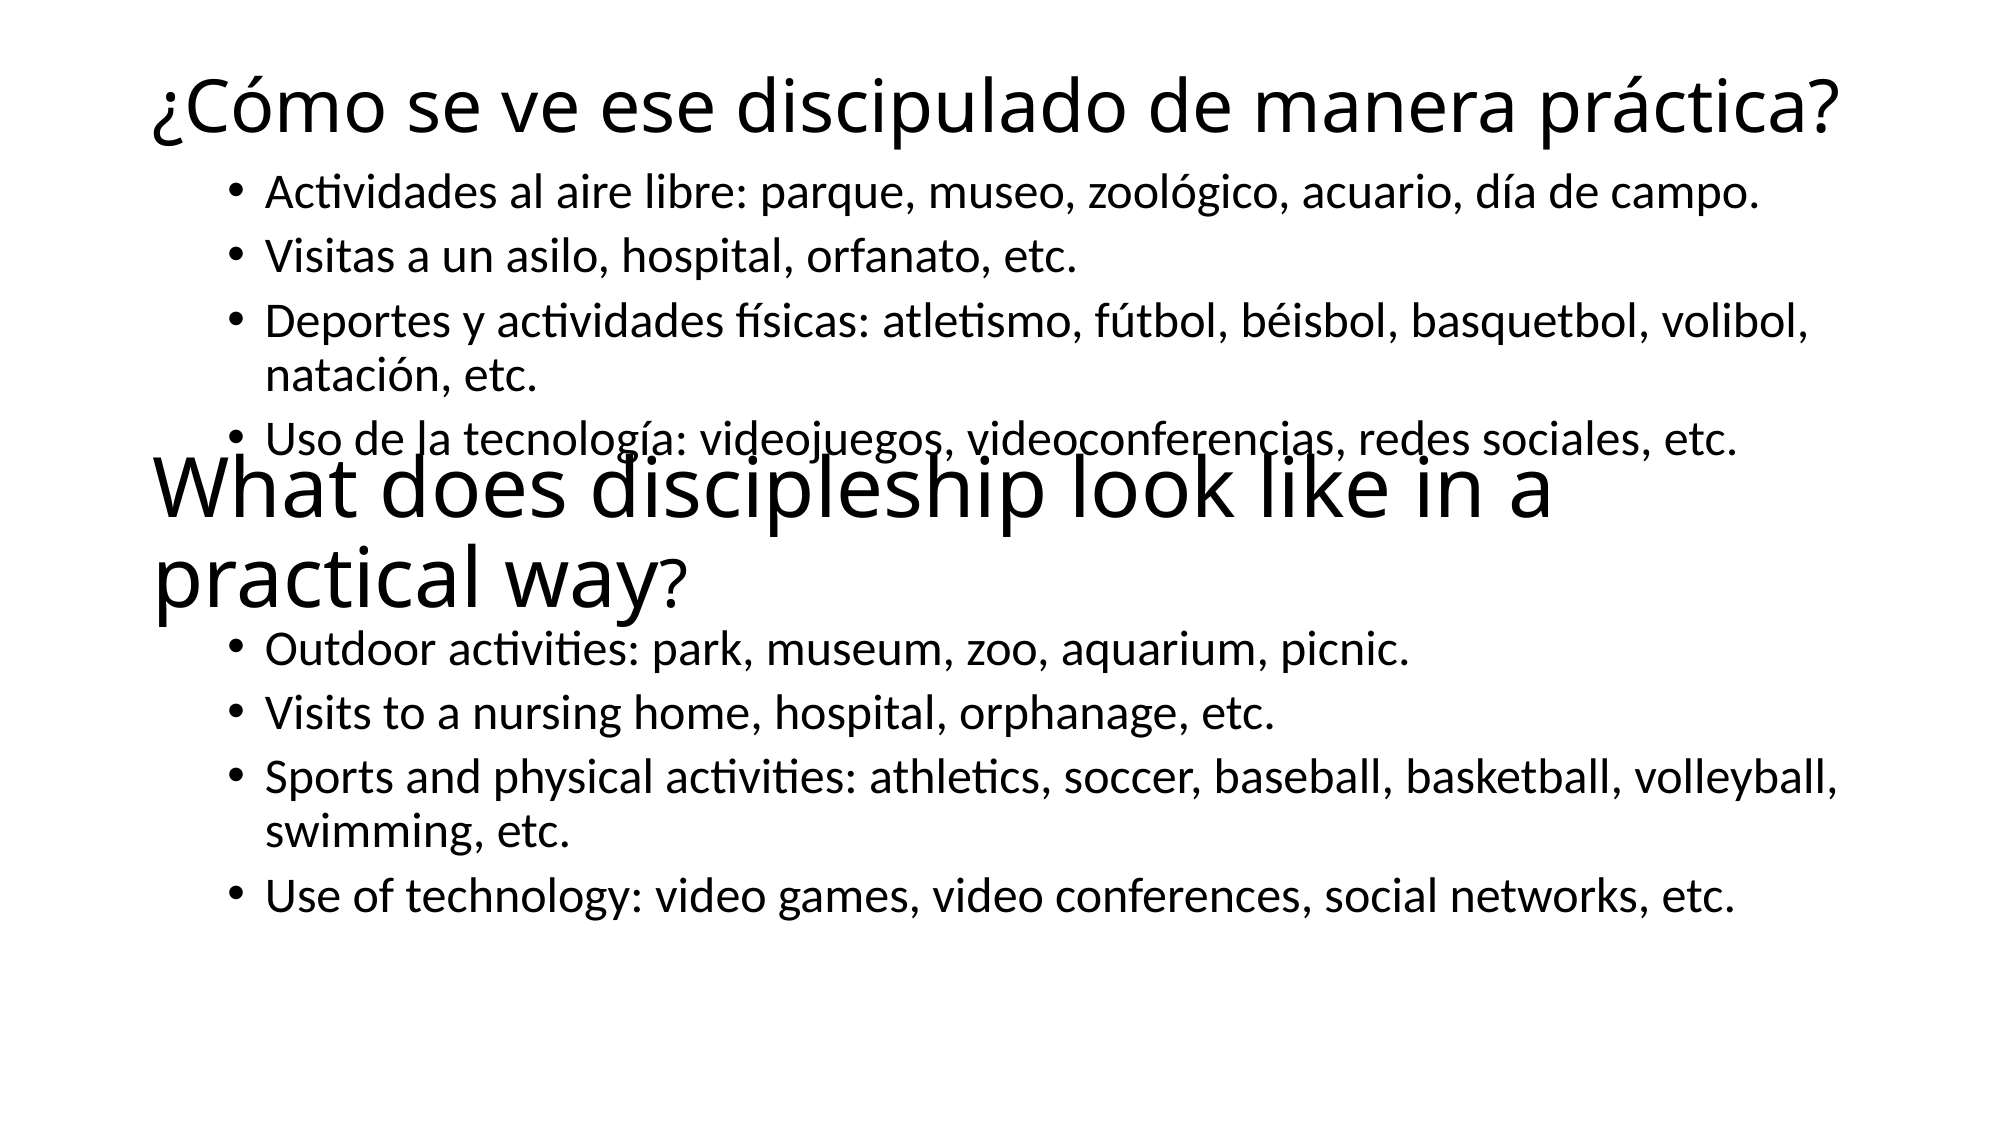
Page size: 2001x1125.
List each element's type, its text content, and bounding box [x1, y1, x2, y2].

title ¿Cómo se ve ese discipulado de manera práctica? [137, 59, 1863, 157]
list Actividades al aire libre: parque, museo, zoológico, acuario, día de campo. Visitas a un asilo, hospital, orfanato, etc. Deportes y actividades físicas: atletismo, fútbol, béisbol, basquetbol, volibol, natación, etc. Uso de la tecnología: videojuegos, videoconferencias, redes sociales, etc. [137, 157, 1863, 495]
text_box Outdoor activities: park, museum, zoo, aquarium, picnic. Visits to a nursing home, hospital, orphanage, etc. Sports and physical activities: athletics, soccer, baseball, basketball, volleyball, swimming, etc. Use of technology: video games, video conferences, social networks, etc. [137, 614, 1863, 1001]
text_box What does discipleship look like in a practical way? [137, 495, 1863, 575]
